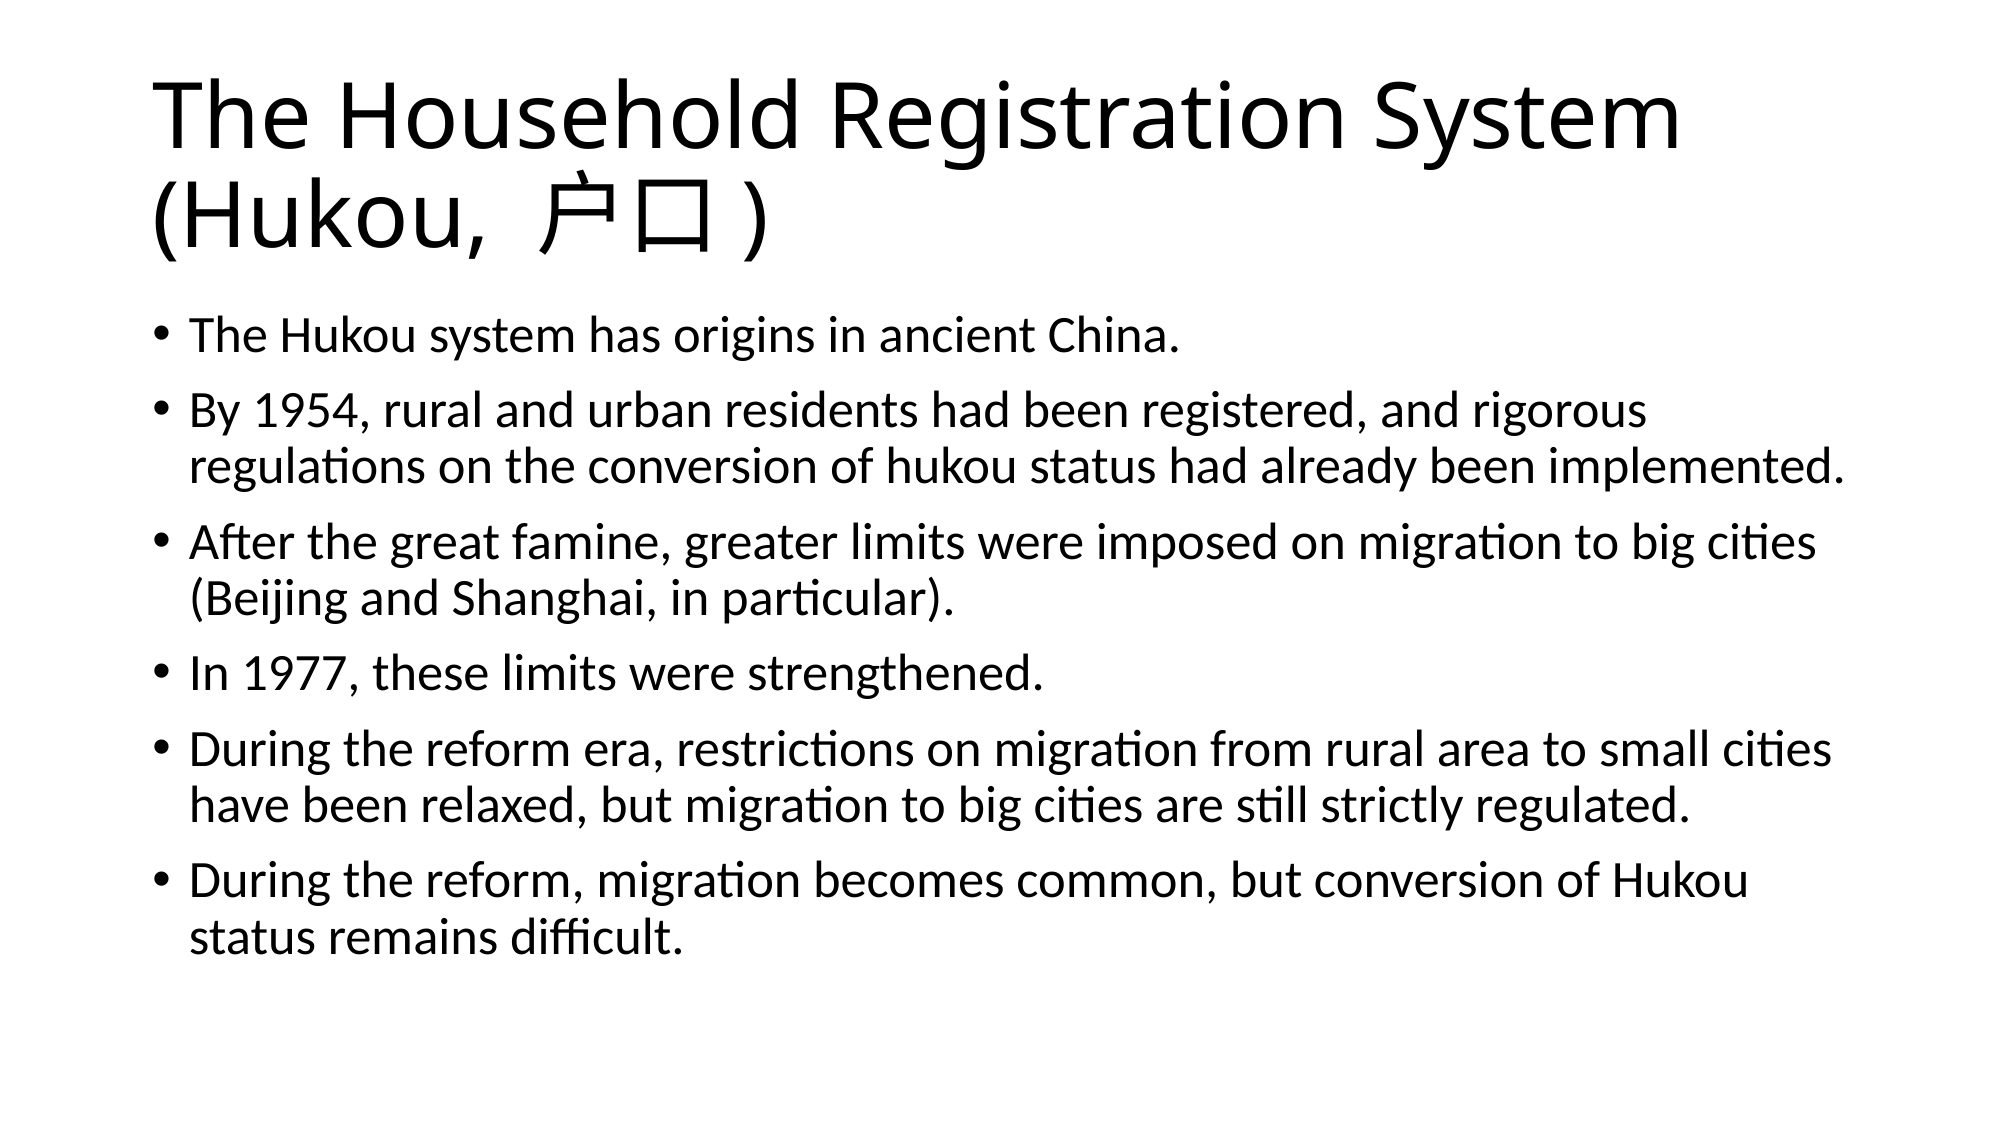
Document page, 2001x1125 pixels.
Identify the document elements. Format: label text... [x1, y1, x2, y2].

title The Household Registration System (Hukou, 户口) [137, 59, 1863, 278]
list The Hukou system has origins in ancient China. By 1954, rural and urban residents had been registered, and rigorous regulations on the conversion of hukou status had already been implemented. After the great famine, greater limits were imposed on migration to big cities (Beijing and Shanghai, in particular). In 1977, these limits were strengthened. During the reform era, restrictions on migration from rural area to small cities have been relaxed, but migration to big cities are still strictly regulated. During the reform, migration becomes common, but conversion of Hukou status remains difficult. [137, 299, 1863, 1014]
